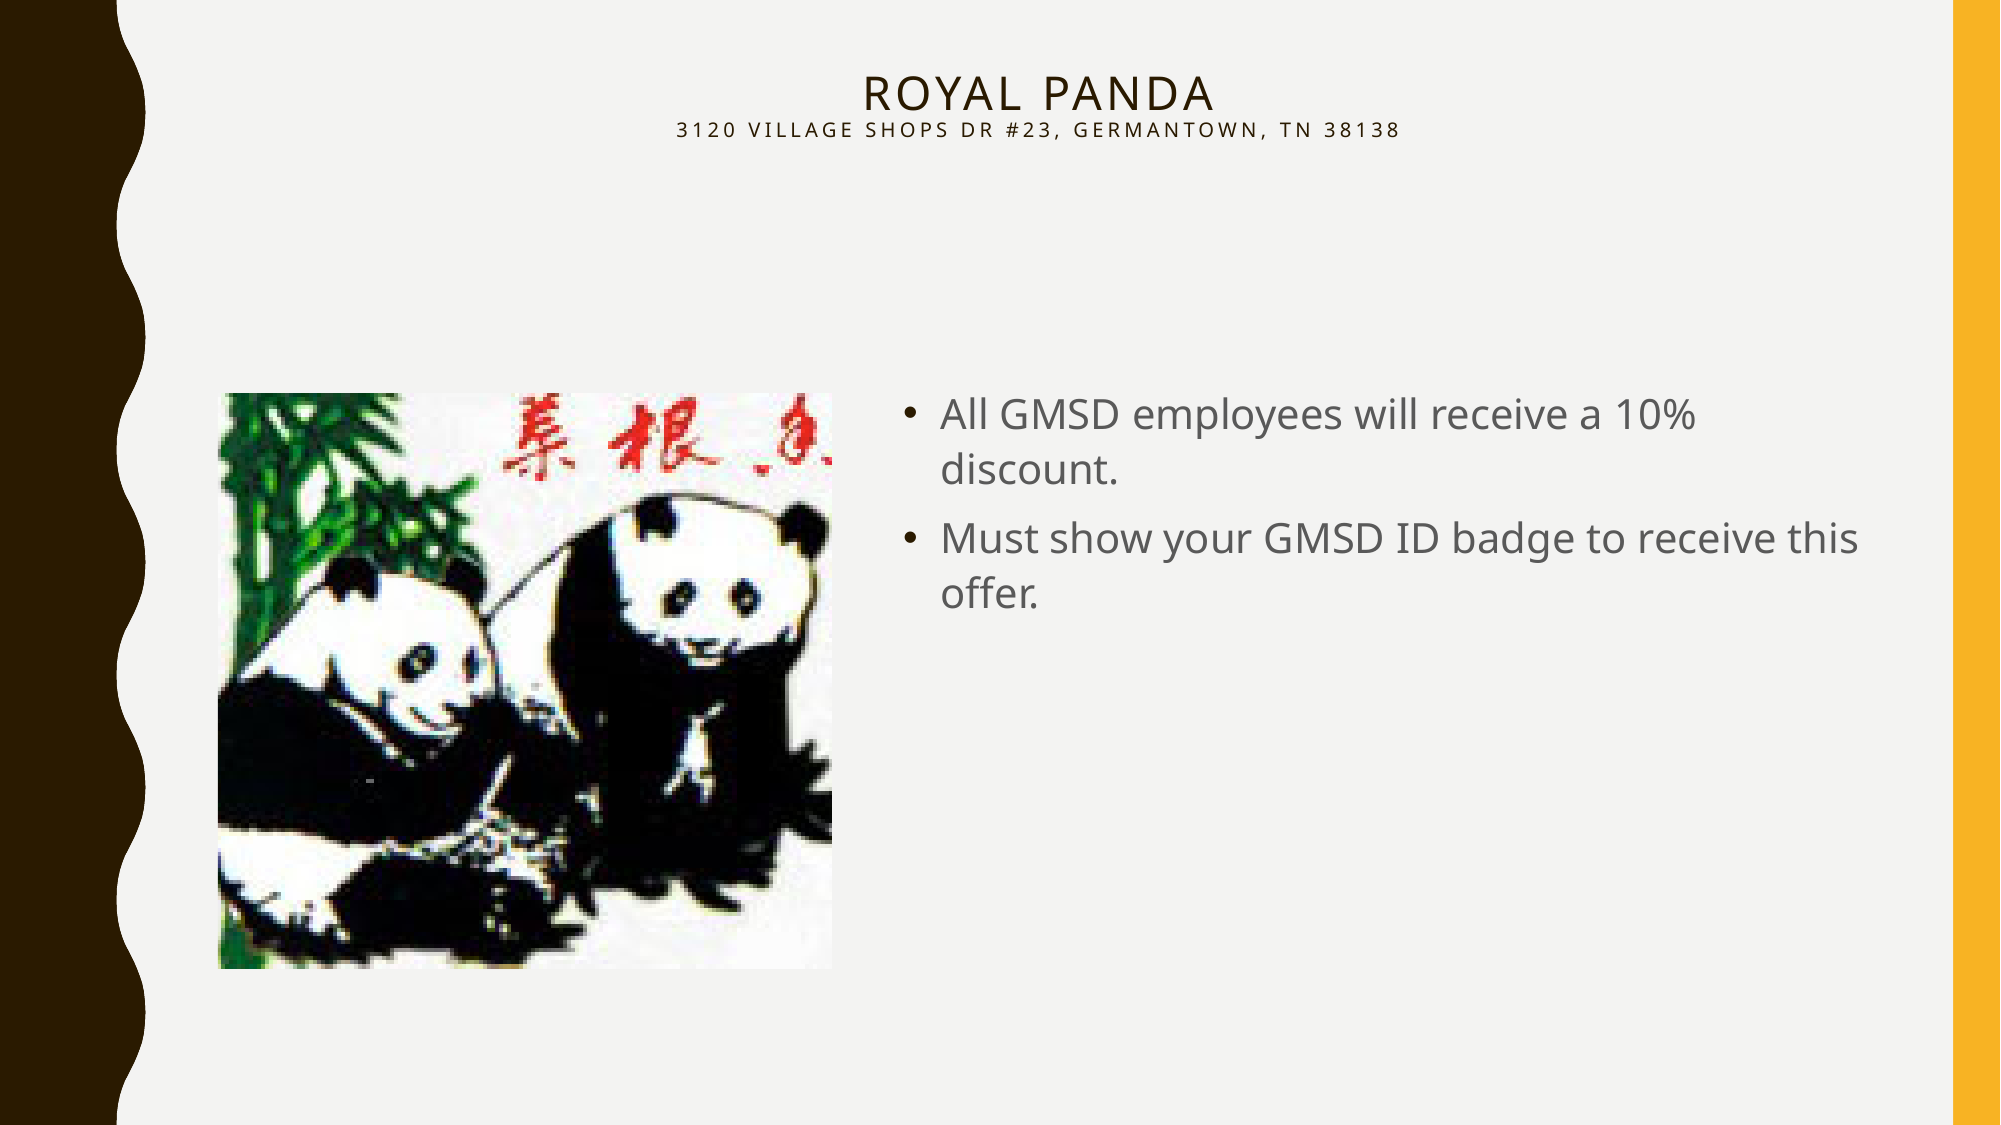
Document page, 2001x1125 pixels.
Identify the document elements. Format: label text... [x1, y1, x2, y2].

text_box [0, 0, 146, 1125]
list All GMSD employees will receive a 10% discount. Must show your GMSD ID badge to receive this offer. [888, 375, 1875, 965]
title Royal panda 3120 Village Shops Dr #23, Germantown, TN 38138 [205, 62, 1875, 308]
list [217, 393, 832, 969]
text_box [1952, 0, 2000, 1125]
